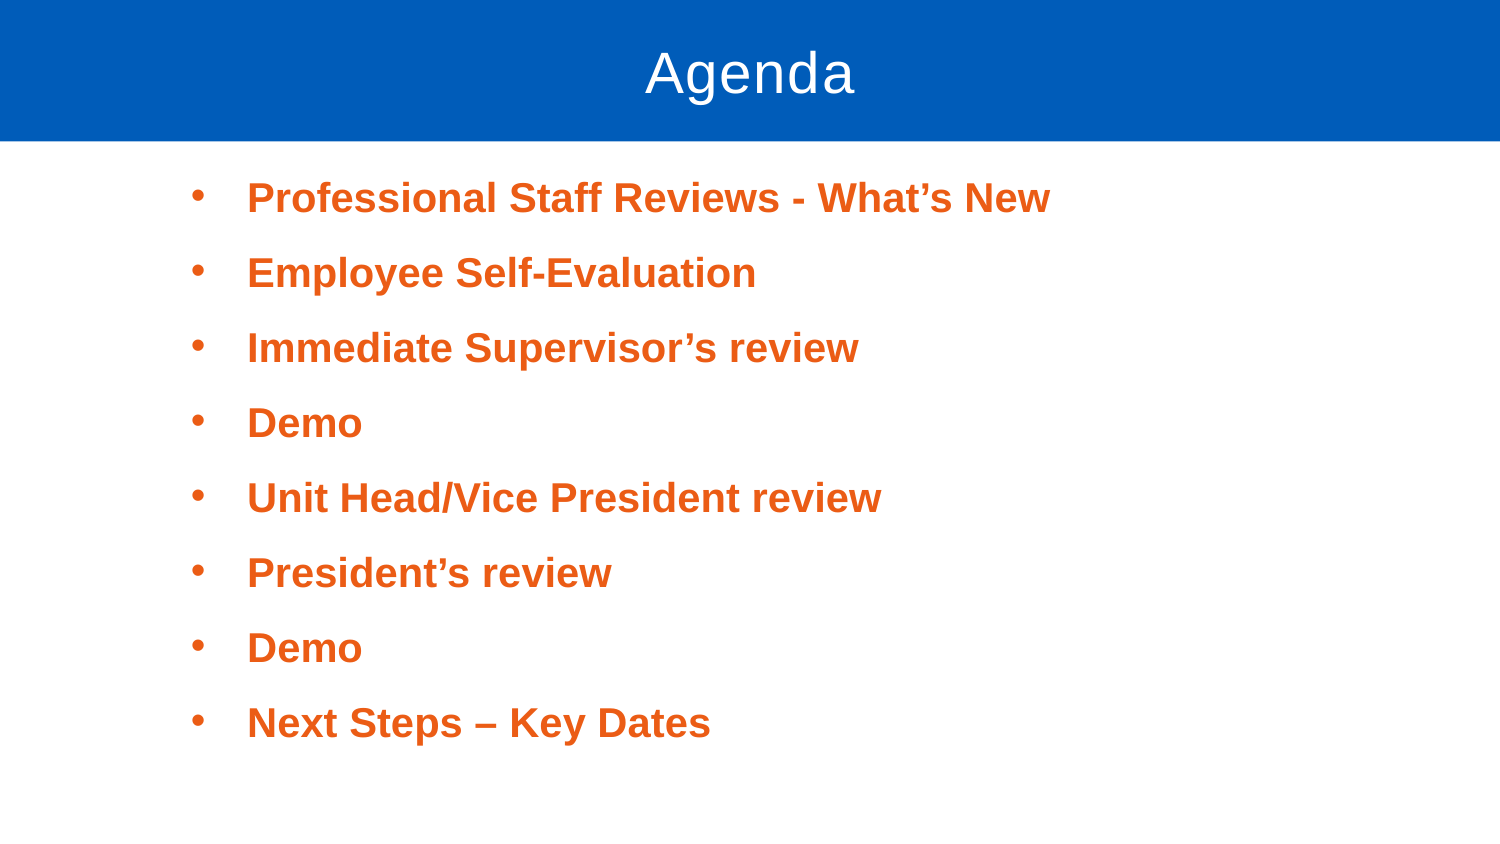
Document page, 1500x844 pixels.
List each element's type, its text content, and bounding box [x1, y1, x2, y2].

text_box Professional Staff Reviews - What’s New Employee Self-Evaluation Immediate Supervisor’s review Demo Unit Head/Vice President review President’s review Demo Next Steps – Key Dates [175, 163, 1323, 838]
title Agenda [0, 0, 1500, 142]
